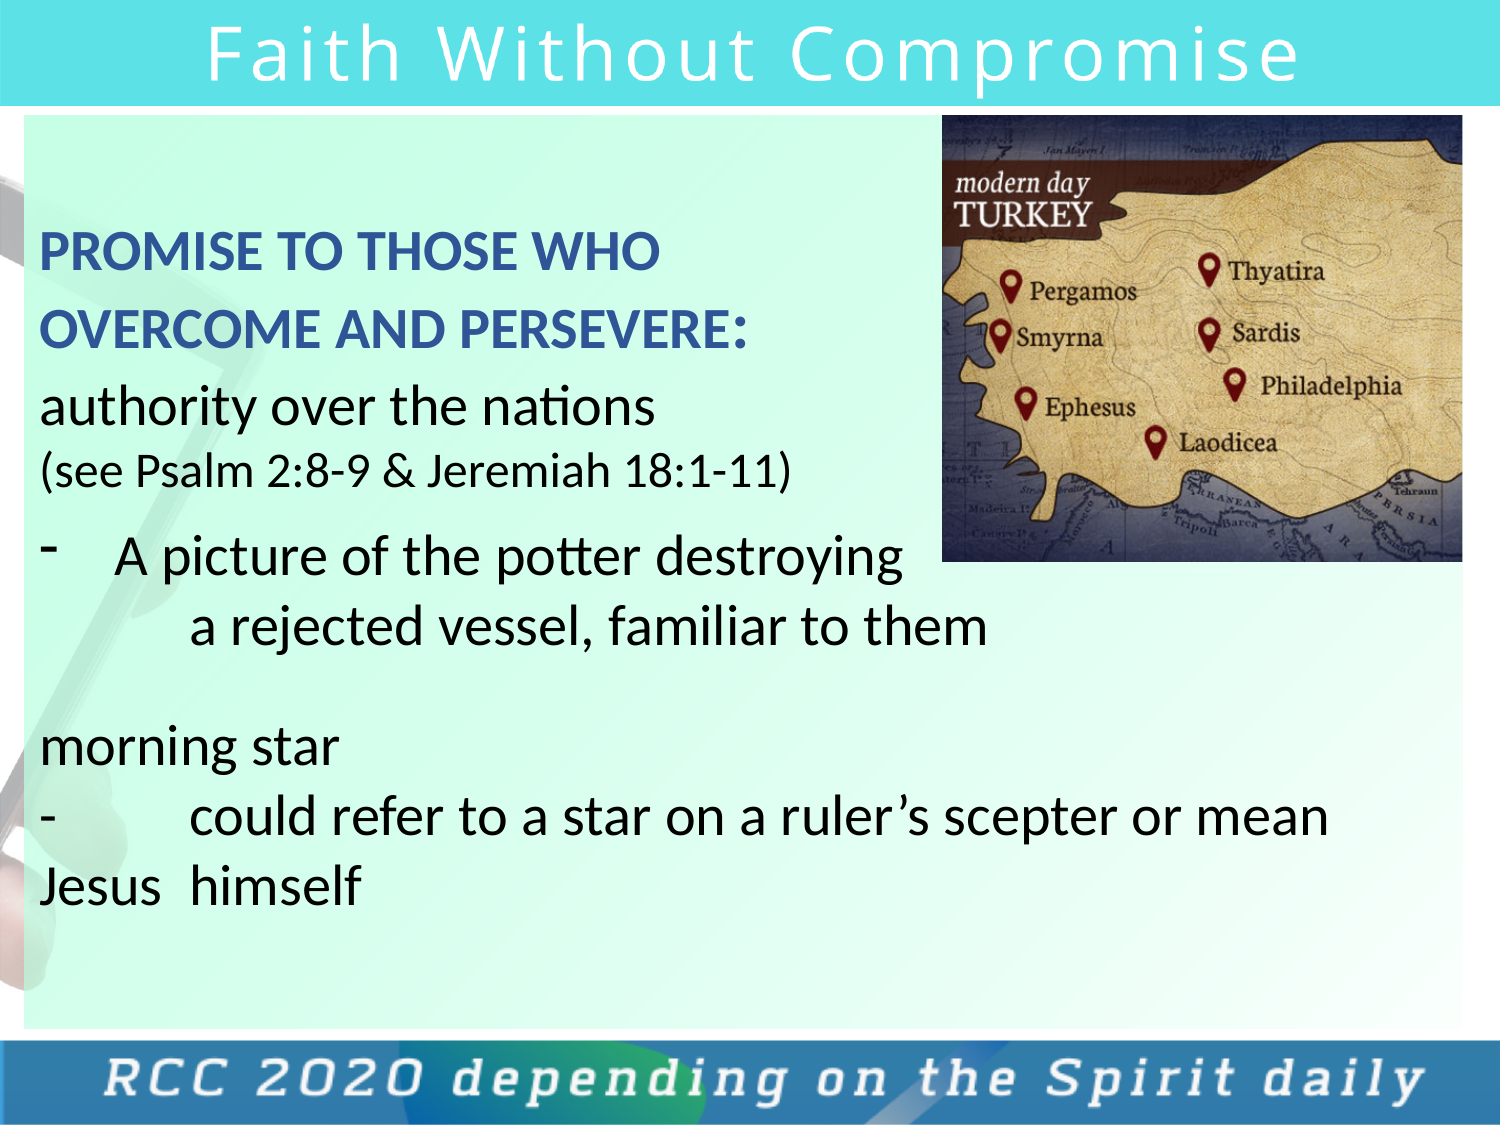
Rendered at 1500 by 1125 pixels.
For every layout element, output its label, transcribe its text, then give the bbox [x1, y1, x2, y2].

text_box PROMISE TO THOSE WHO OVERCOME AND PERSEVERE: authority over the nations (see Psalm 2:8-9 & Jeremiah 18:1-11) A picture of the potter destroying a rejected vessel, familiar to them morning star - could refer to a star on a ruler’s scepter or mean Jesus himself [23, 115, 1463, 1029]
picture [0, 0, 1500, 1125]
